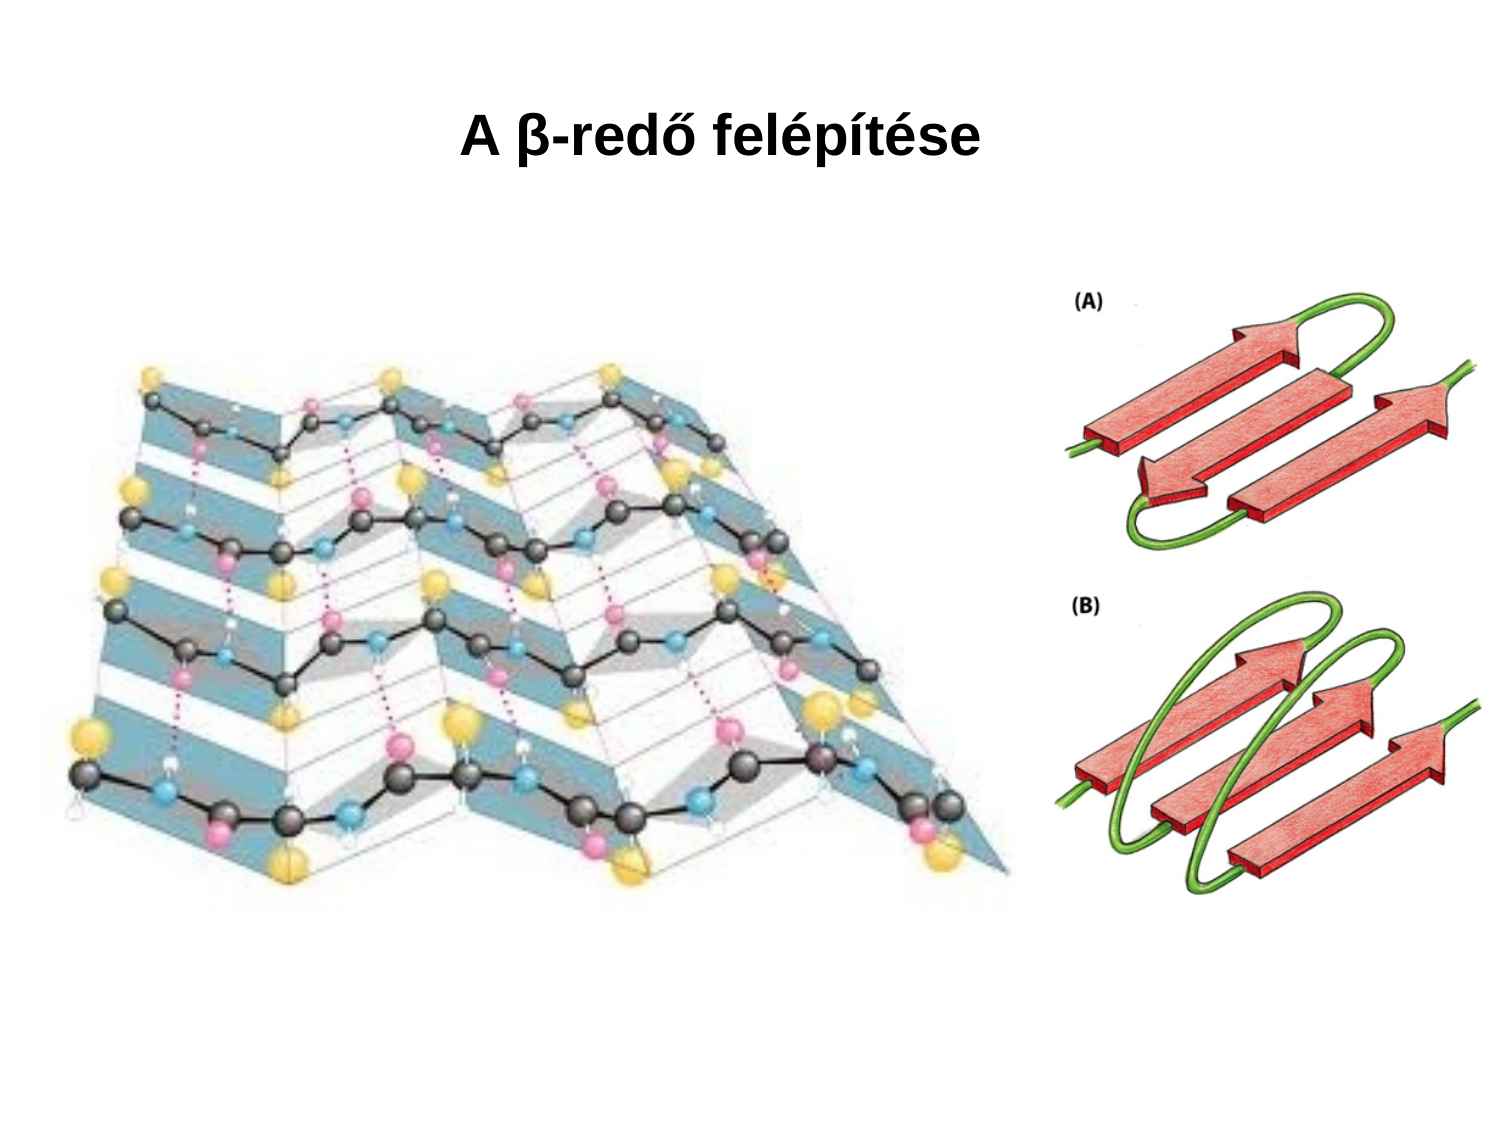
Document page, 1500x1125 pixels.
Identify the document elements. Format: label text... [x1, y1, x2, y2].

picture [40, 278, 1500, 959]
text_box A β-redő felépítése [444, 90, 998, 175]
